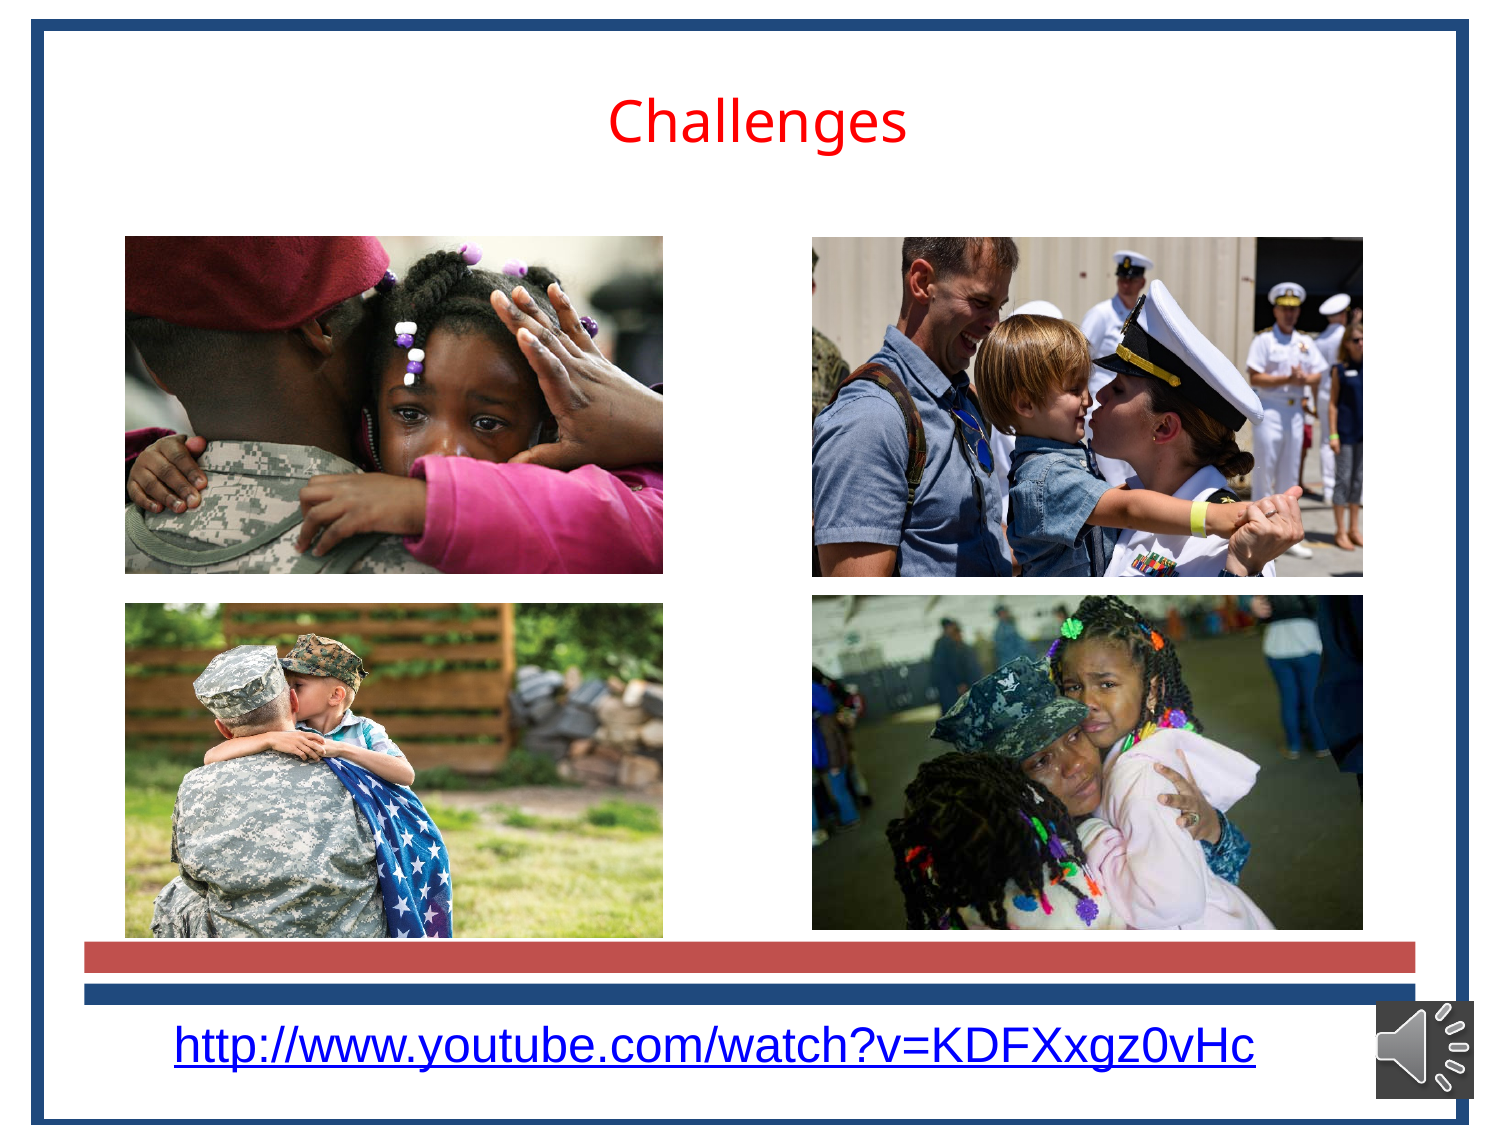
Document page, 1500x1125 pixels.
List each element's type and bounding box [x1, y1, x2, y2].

text_box [37, 24, 1463, 1125]
picture [812, 595, 1363, 930]
picture [124, 236, 663, 575]
picture [812, 237, 1363, 577]
picture [124, 603, 663, 939]
picture [1374, 999, 1476, 1101]
